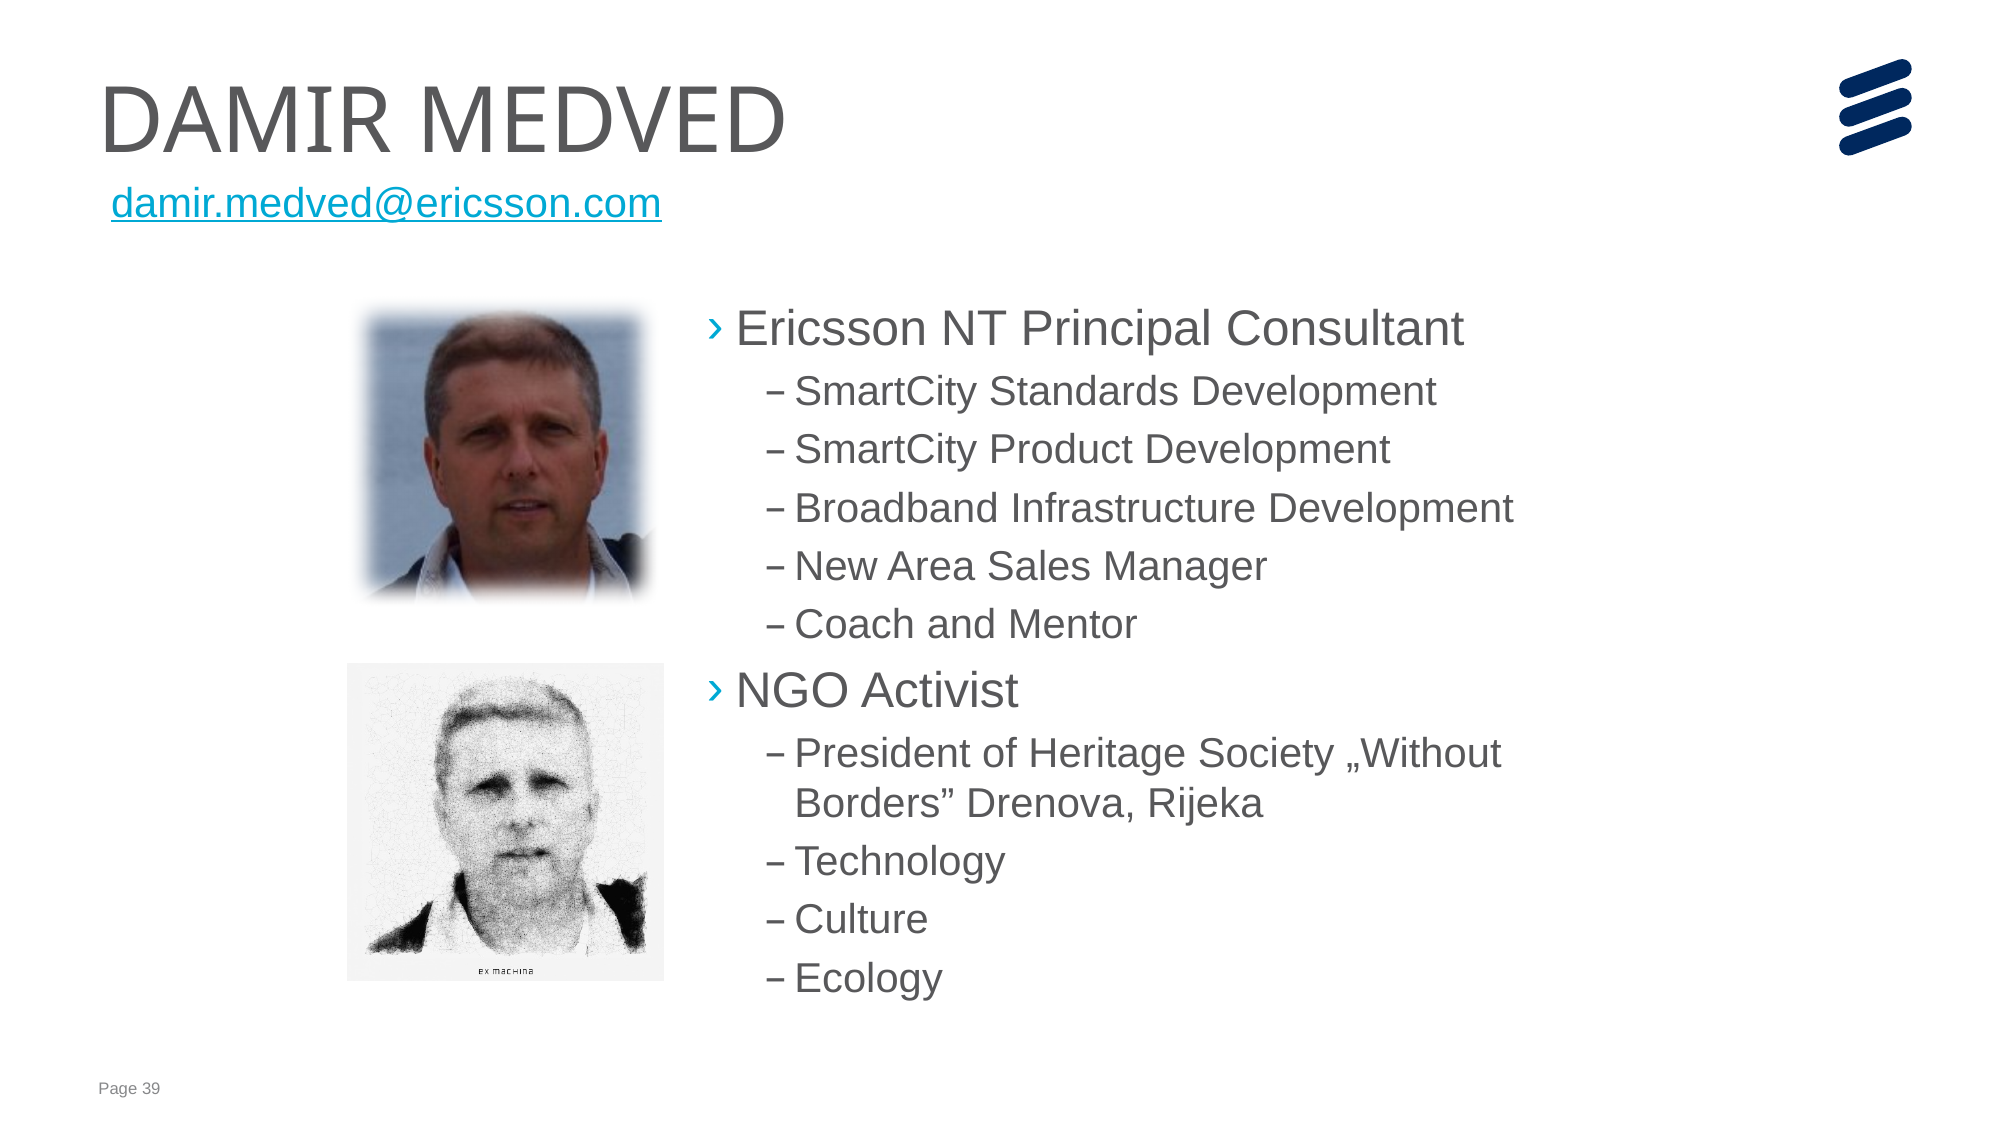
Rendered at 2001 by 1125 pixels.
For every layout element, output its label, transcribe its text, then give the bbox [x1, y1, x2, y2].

text_box damir.medved@ericsson.com [96, 168, 678, 305]
list Ericsson NT Principal Consultant SmartCity Standards Development SmartCity Product Development Broadband Infrastructure Development New Area Sales Manager Coach and Mentor NGO Activist President of Heritage Society „Without Borders” Drenova, Rijeka Technology Culture Ecology [694, 295, 1686, 928]
title DAMIR MEDVED [85, 39, 1726, 218]
picture [346, 663, 664, 981]
picture [346, 294, 660, 608]
